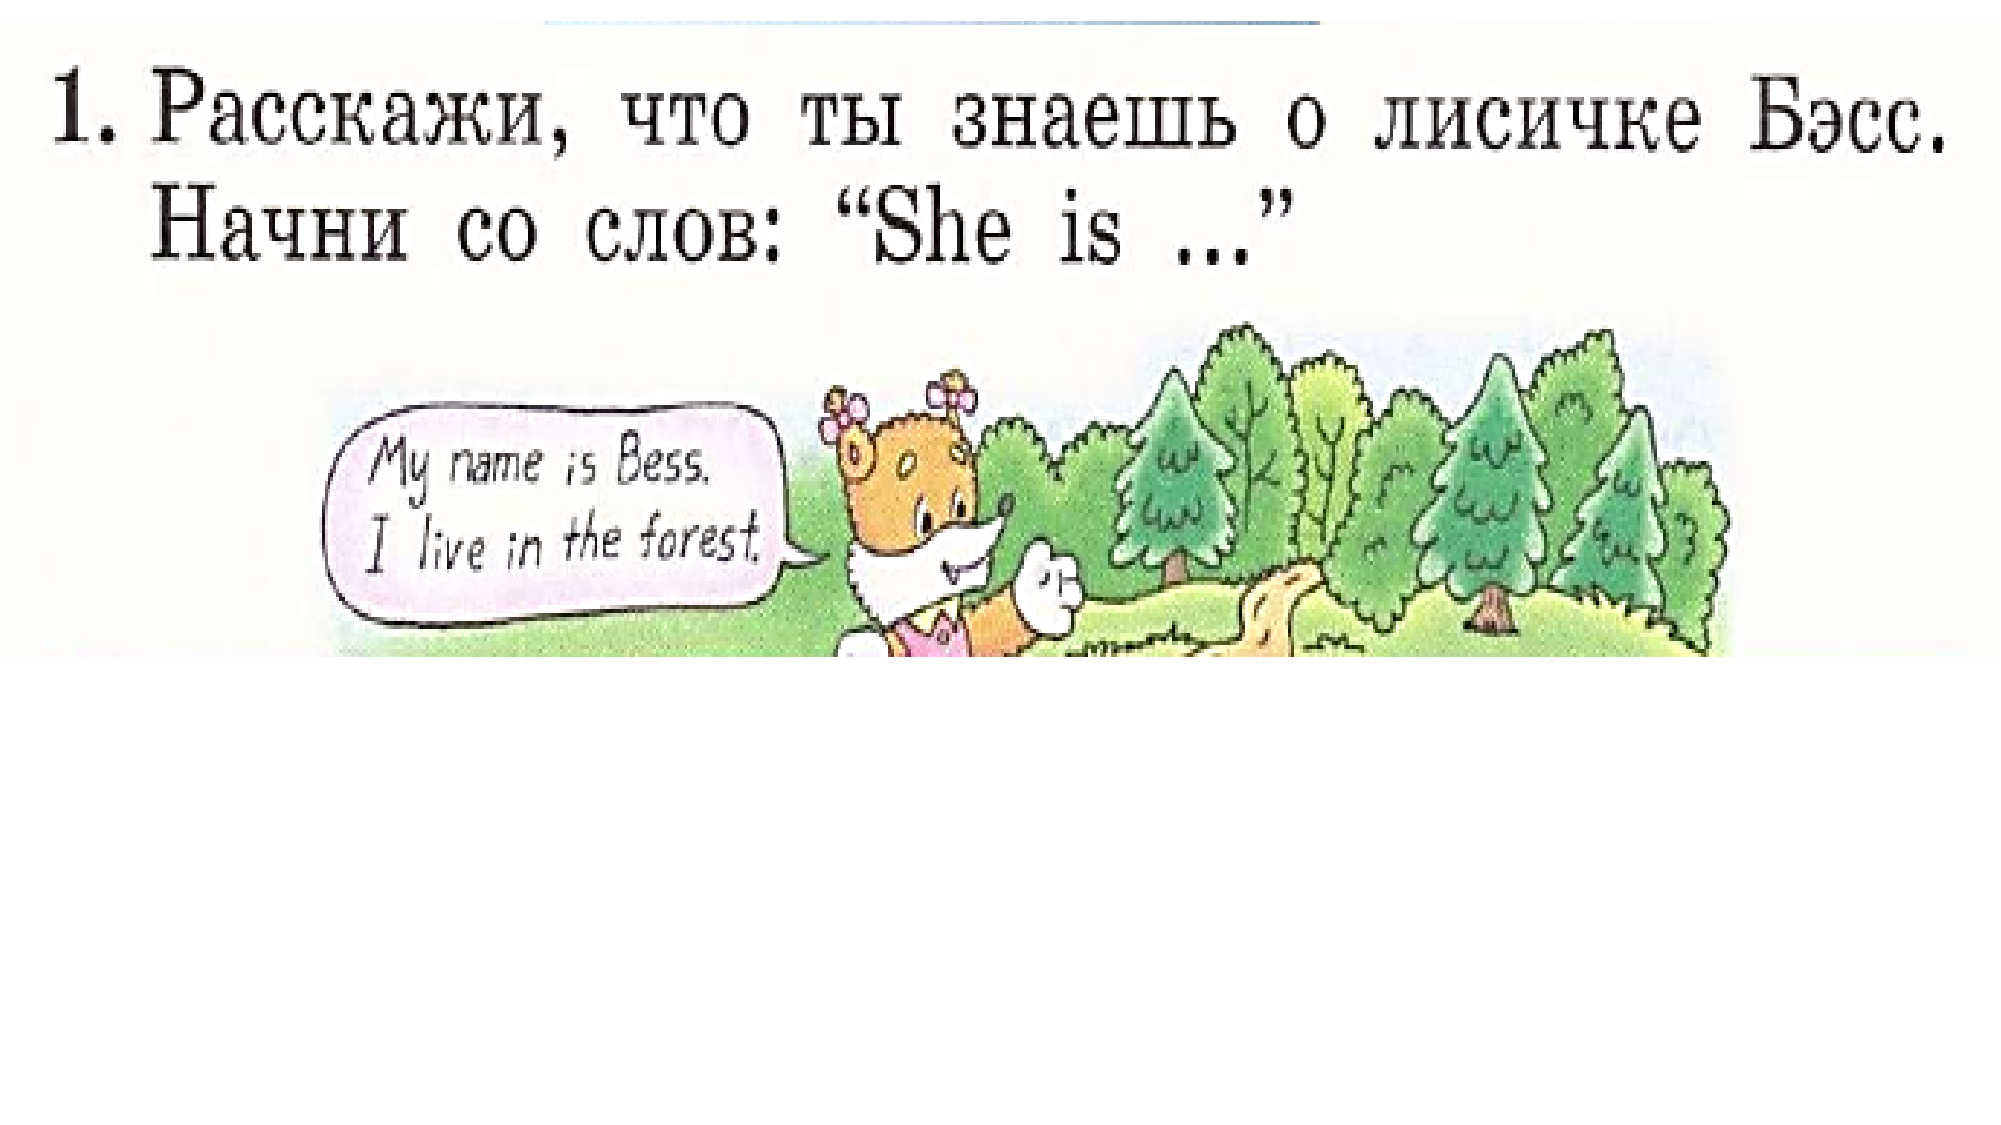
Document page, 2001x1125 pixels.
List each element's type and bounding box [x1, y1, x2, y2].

picture [0, 21, 2000, 657]
